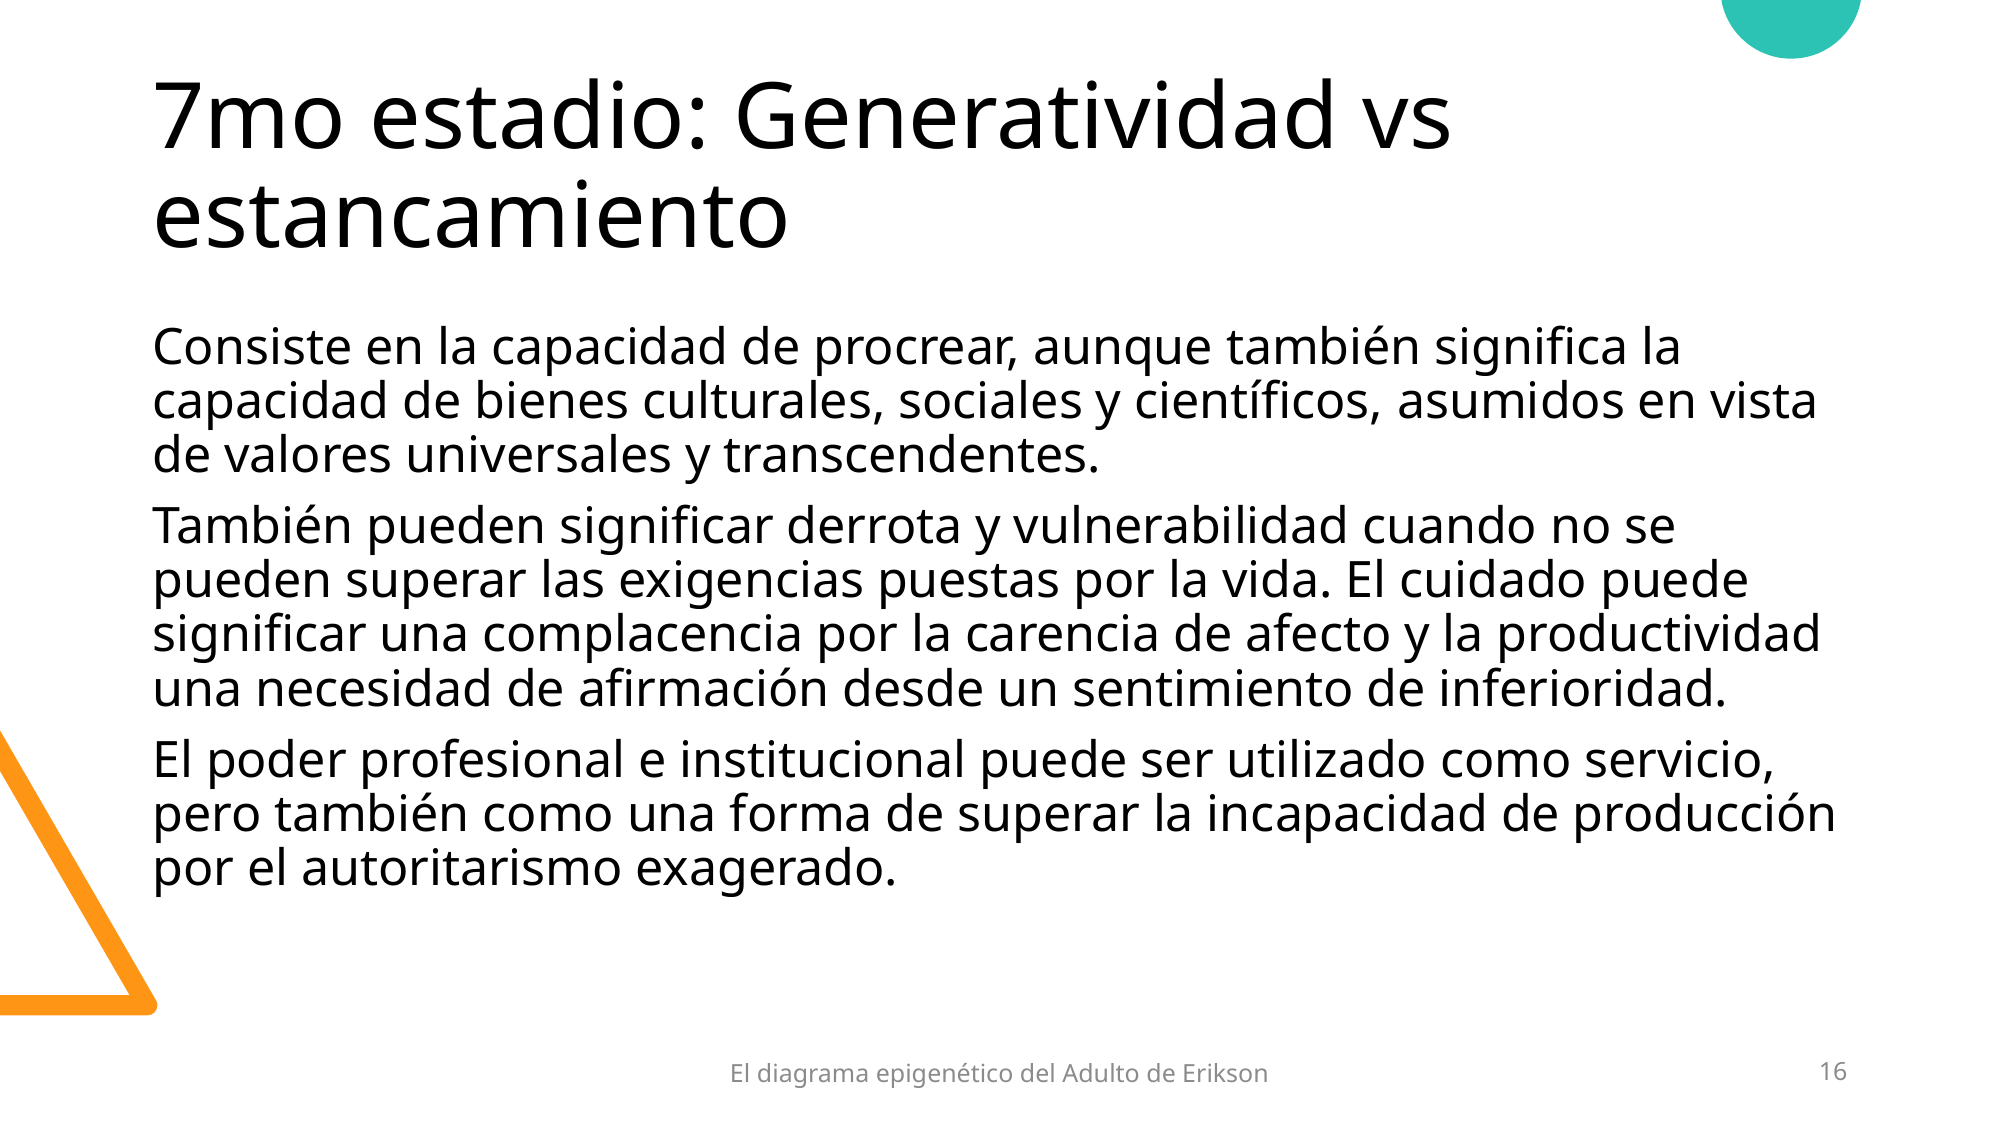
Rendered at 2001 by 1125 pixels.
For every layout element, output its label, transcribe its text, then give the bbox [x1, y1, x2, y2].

title 7mo estadio: Generatividad vs estancamiento [137, 59, 1863, 278]
list Consiste en la capacidad de procrear, aunque también significa la capacidad de bienes culturales, sociales y científicos, asumidos en vista de valores universales y transcendentes. También pueden significar derrota y vulnerabilidad cuando no se pueden superar las exigencias puestas por la vida. El cuidado puede significar una complacencia por la carencia de afecto y la productividad una necesidad de afirmación desde un sentimiento de inferioridad. El poder profesional e institucional puede ser utilizado como servicio, pero también como una forma de superar la incapacidad de producción por el autoritarismo exagerado. [137, 313, 1863, 947]
slide_number 16 [1412, 1042, 1863, 1103]
footer El diagrama epigenético del Adulto de Erikson [662, 1042, 1338, 1103]
